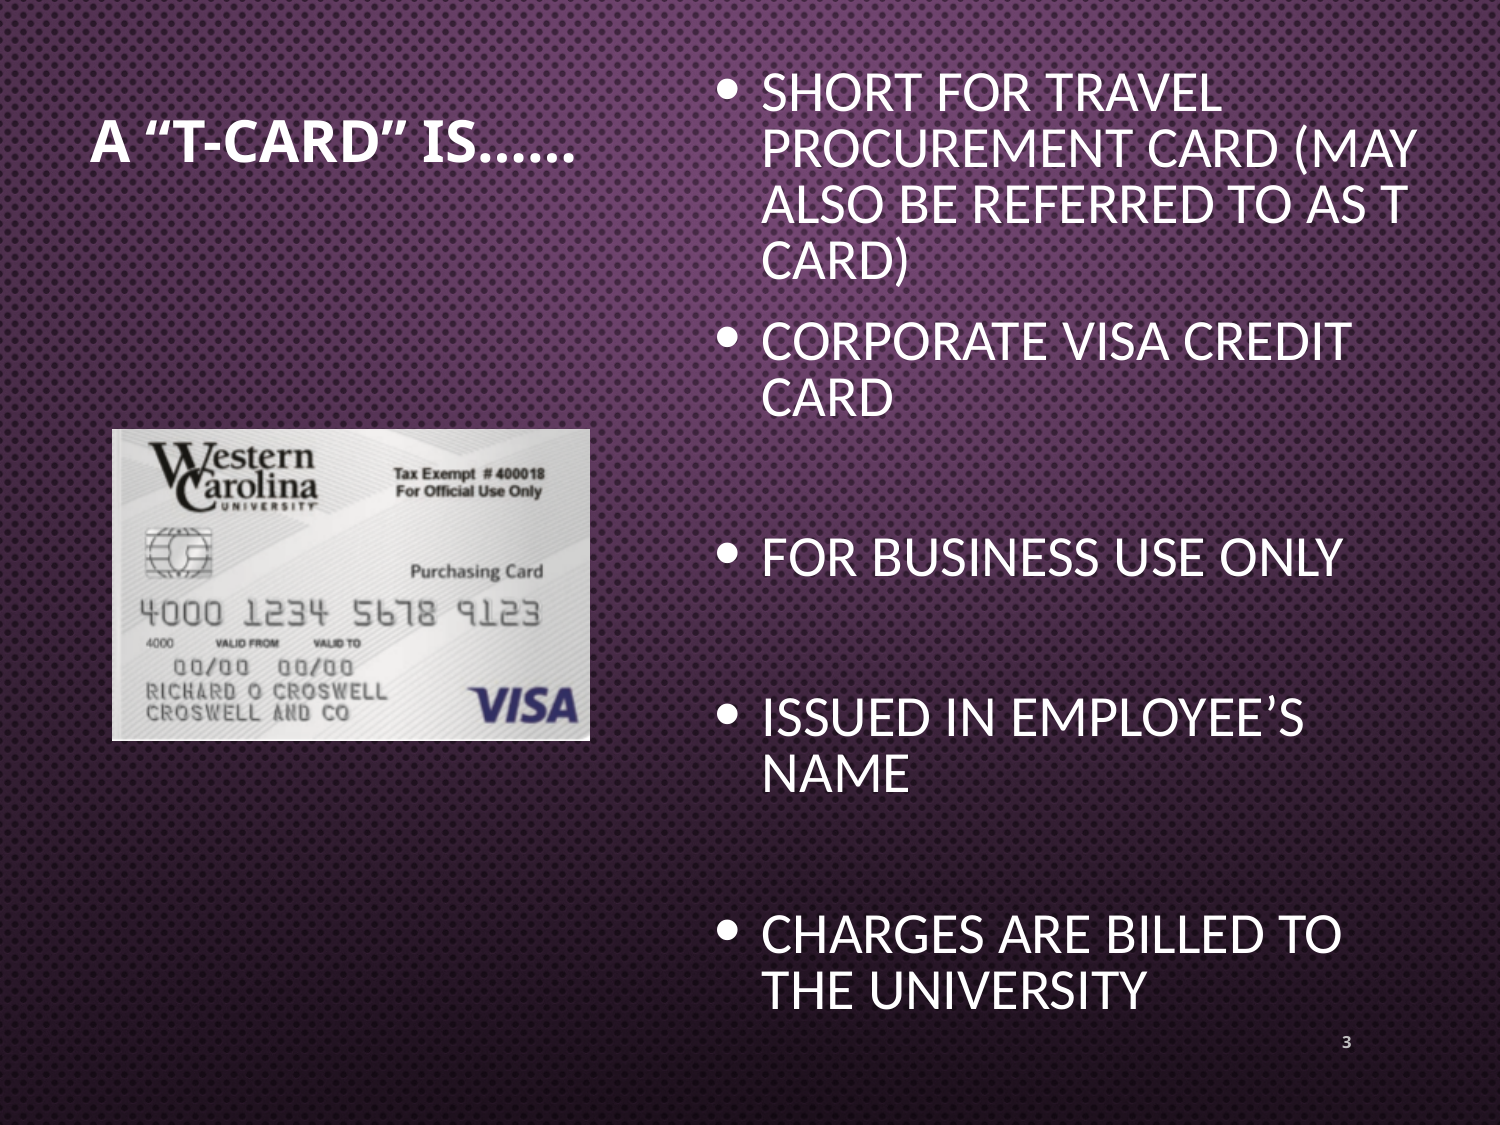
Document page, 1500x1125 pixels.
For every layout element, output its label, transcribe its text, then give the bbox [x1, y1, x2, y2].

list Short for Travel Procurement Card (may also be referred to as T Card) Corporate VISA credit card For business use only Issued in employee’s name Charges are billed to the University [699, 149, 1460, 938]
slide_number 3 [1298, 1013, 1367, 1074]
title A “T-CARD” IS…… [75, 45, 1425, 233]
picture [112, 429, 590, 741]
